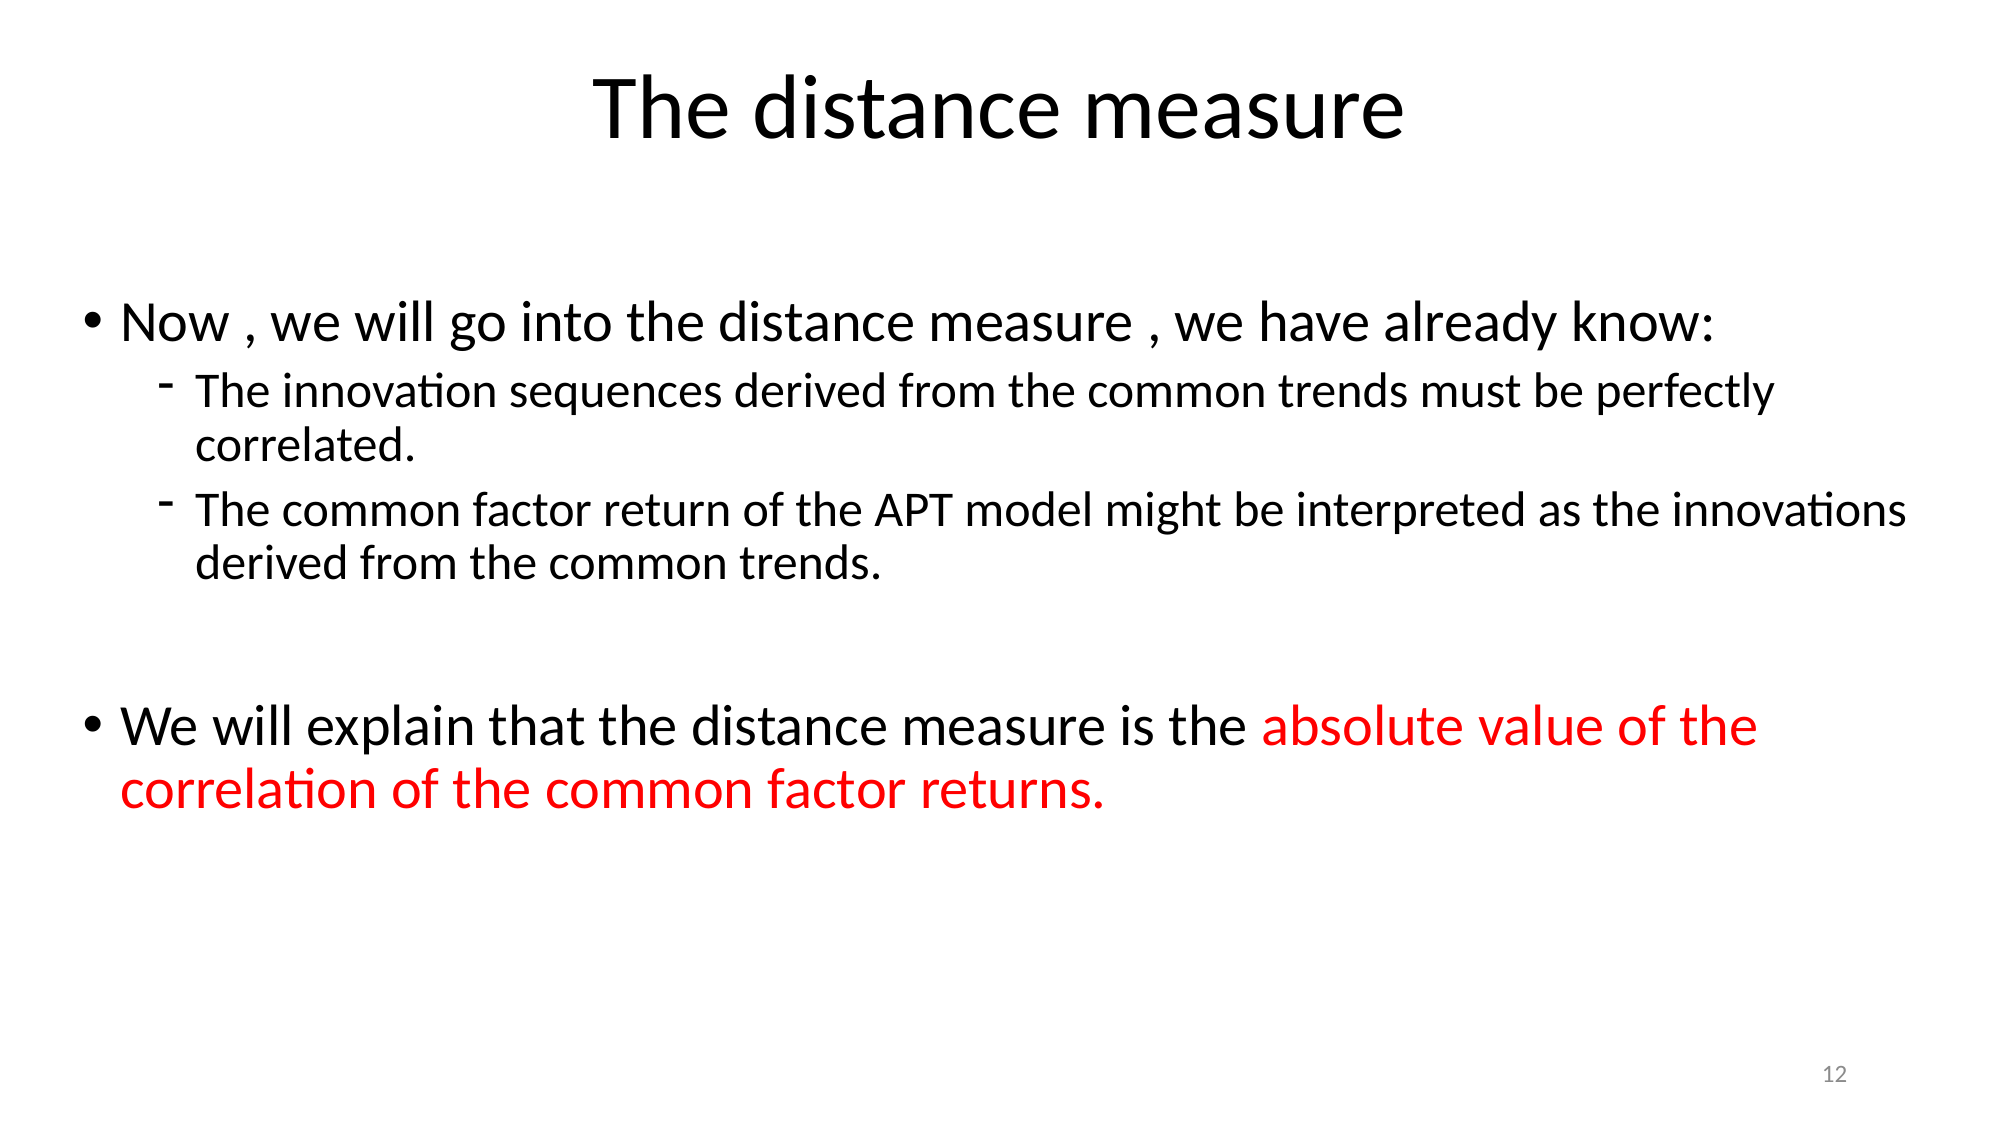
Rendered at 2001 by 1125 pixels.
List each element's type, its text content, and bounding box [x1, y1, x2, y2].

title The distance measure [137, 0, 1863, 218]
list Now , we will go into the distance measure , we have already know: The innovation sequences derived from the common trends must be perfectly correlated. The common factor return of the APT model might be interpreted as the innovations derived from the common trends. We will explain that the distance measure is the absolute value of the correlation of the common factor returns. [67, 283, 2000, 1103]
slide_number 12 [1412, 1042, 1863, 1103]
